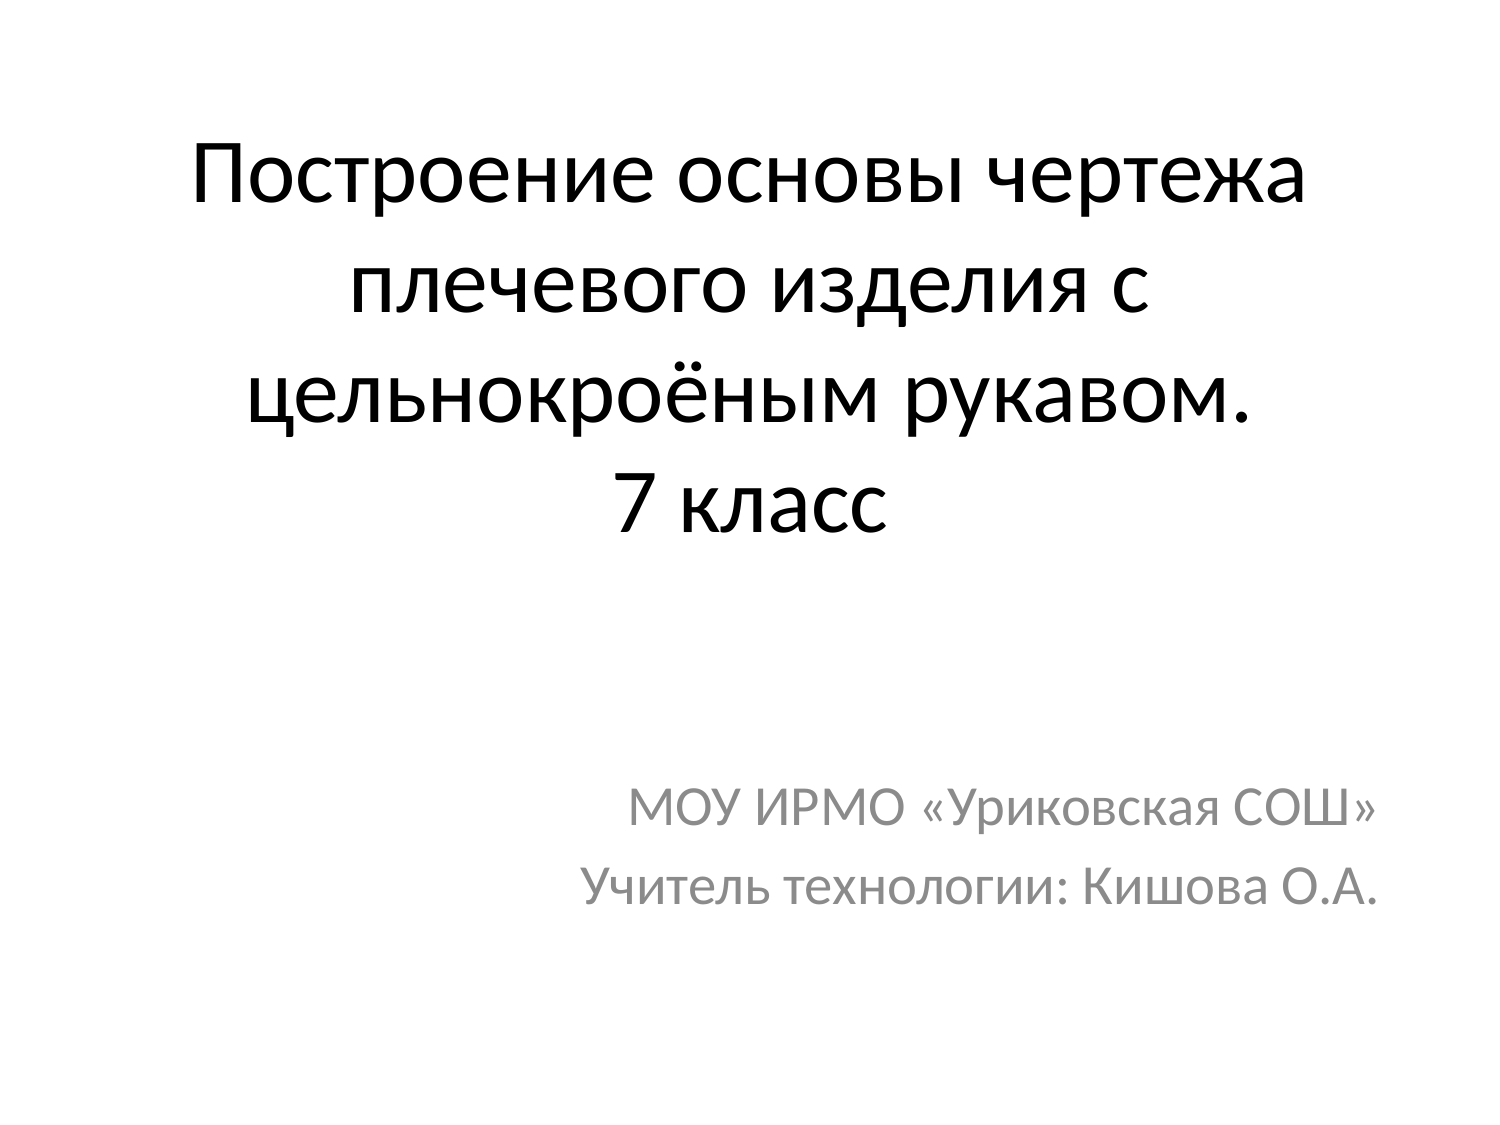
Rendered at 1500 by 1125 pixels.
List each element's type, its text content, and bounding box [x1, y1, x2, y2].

subtitle МОУ ИРМО «Уриковская СОШ» Учитель технологии: Кишова О.А. [527, 761, 1395, 925]
title Построение основы чертежа плечевого изделия с цельнокроёным рукавом. 7 класс [112, 70, 1388, 591]
